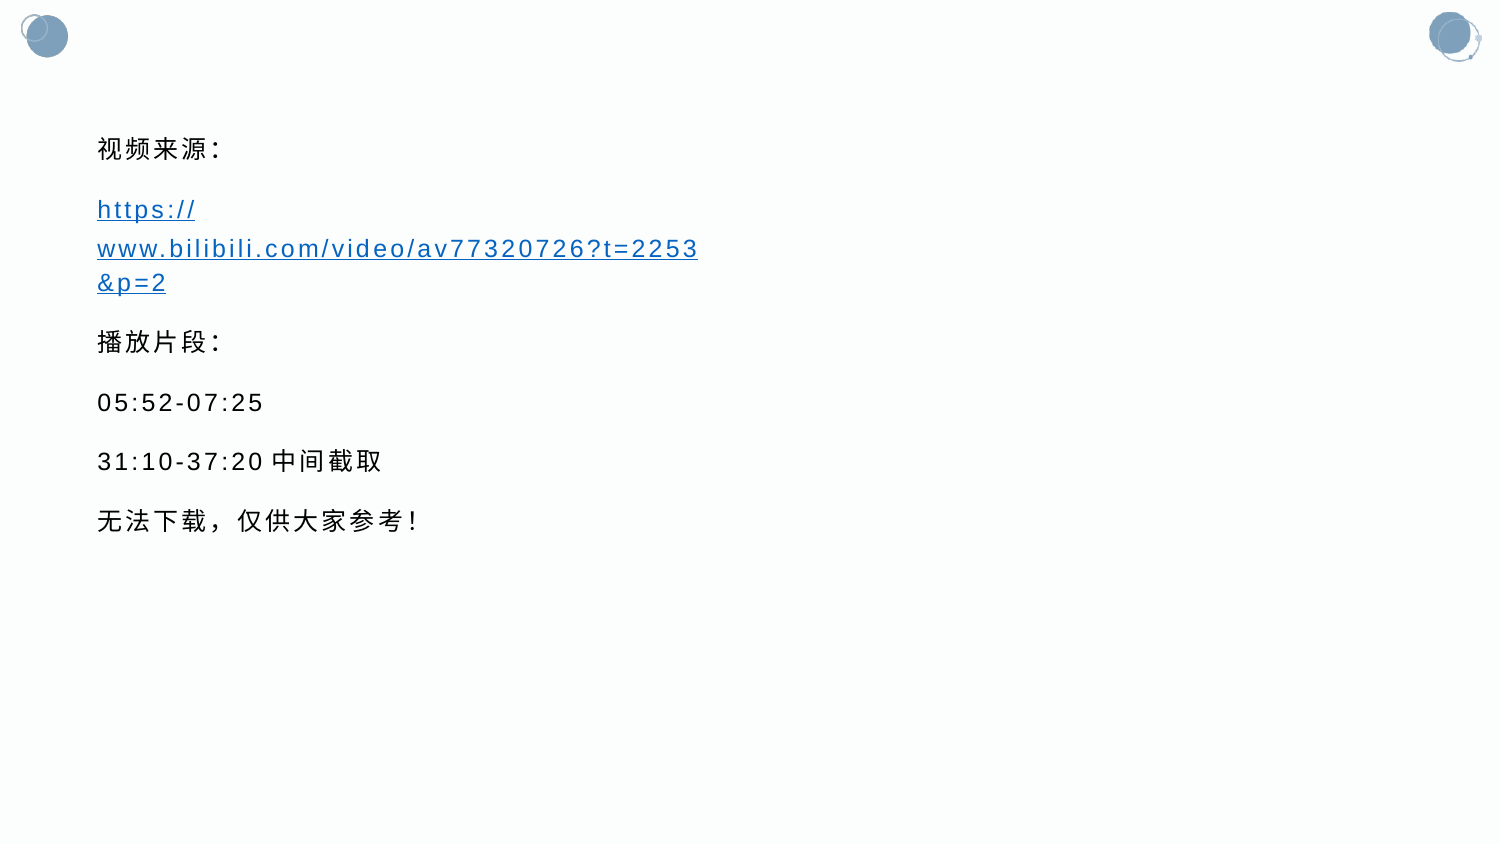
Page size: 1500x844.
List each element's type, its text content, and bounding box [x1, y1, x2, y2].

list 视频来源： https://www.bilibili.com/video/av77320726?t=2253&p=2 播放片段： 05:52-07:25 31:10-37:20中间截取 无法下载，仅供大家参考！ [82, 117, 733, 781]
picture [0, 0, 89, 73]
picture [1411, 0, 1500, 73]
